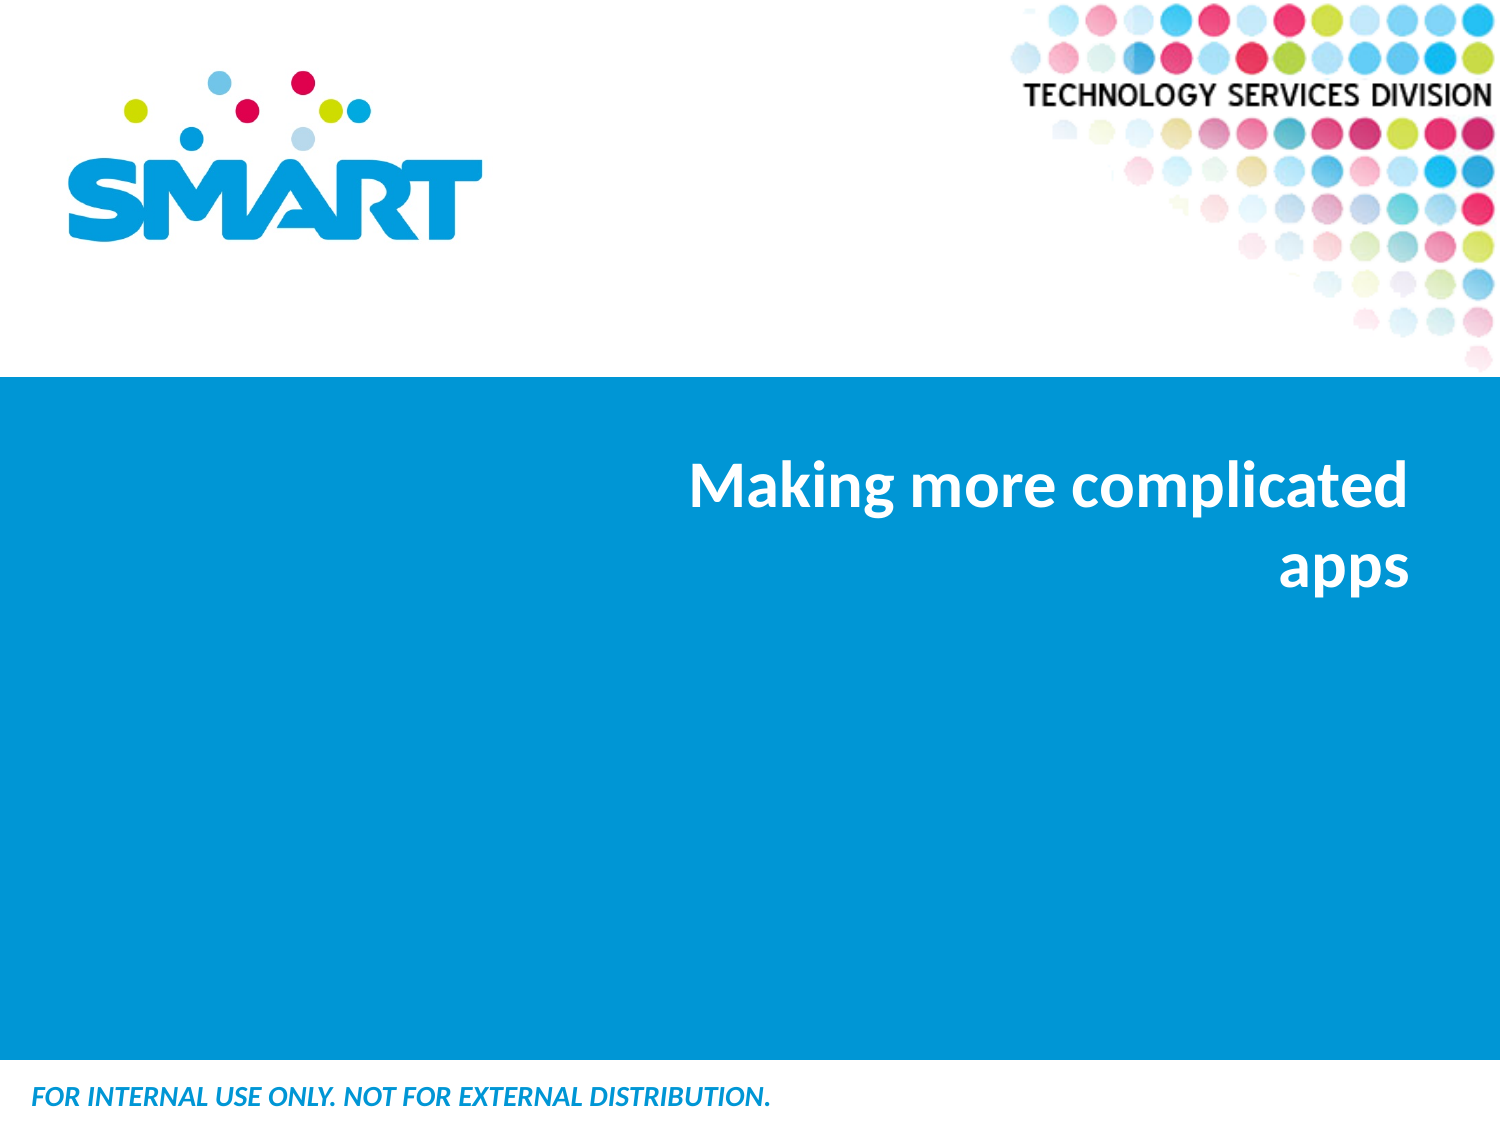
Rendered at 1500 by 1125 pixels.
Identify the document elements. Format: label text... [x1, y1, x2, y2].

picture [12, 24, 538, 288]
title Making more complicated apps [599, 399, 1426, 642]
picture [999, 0, 1500, 375]
